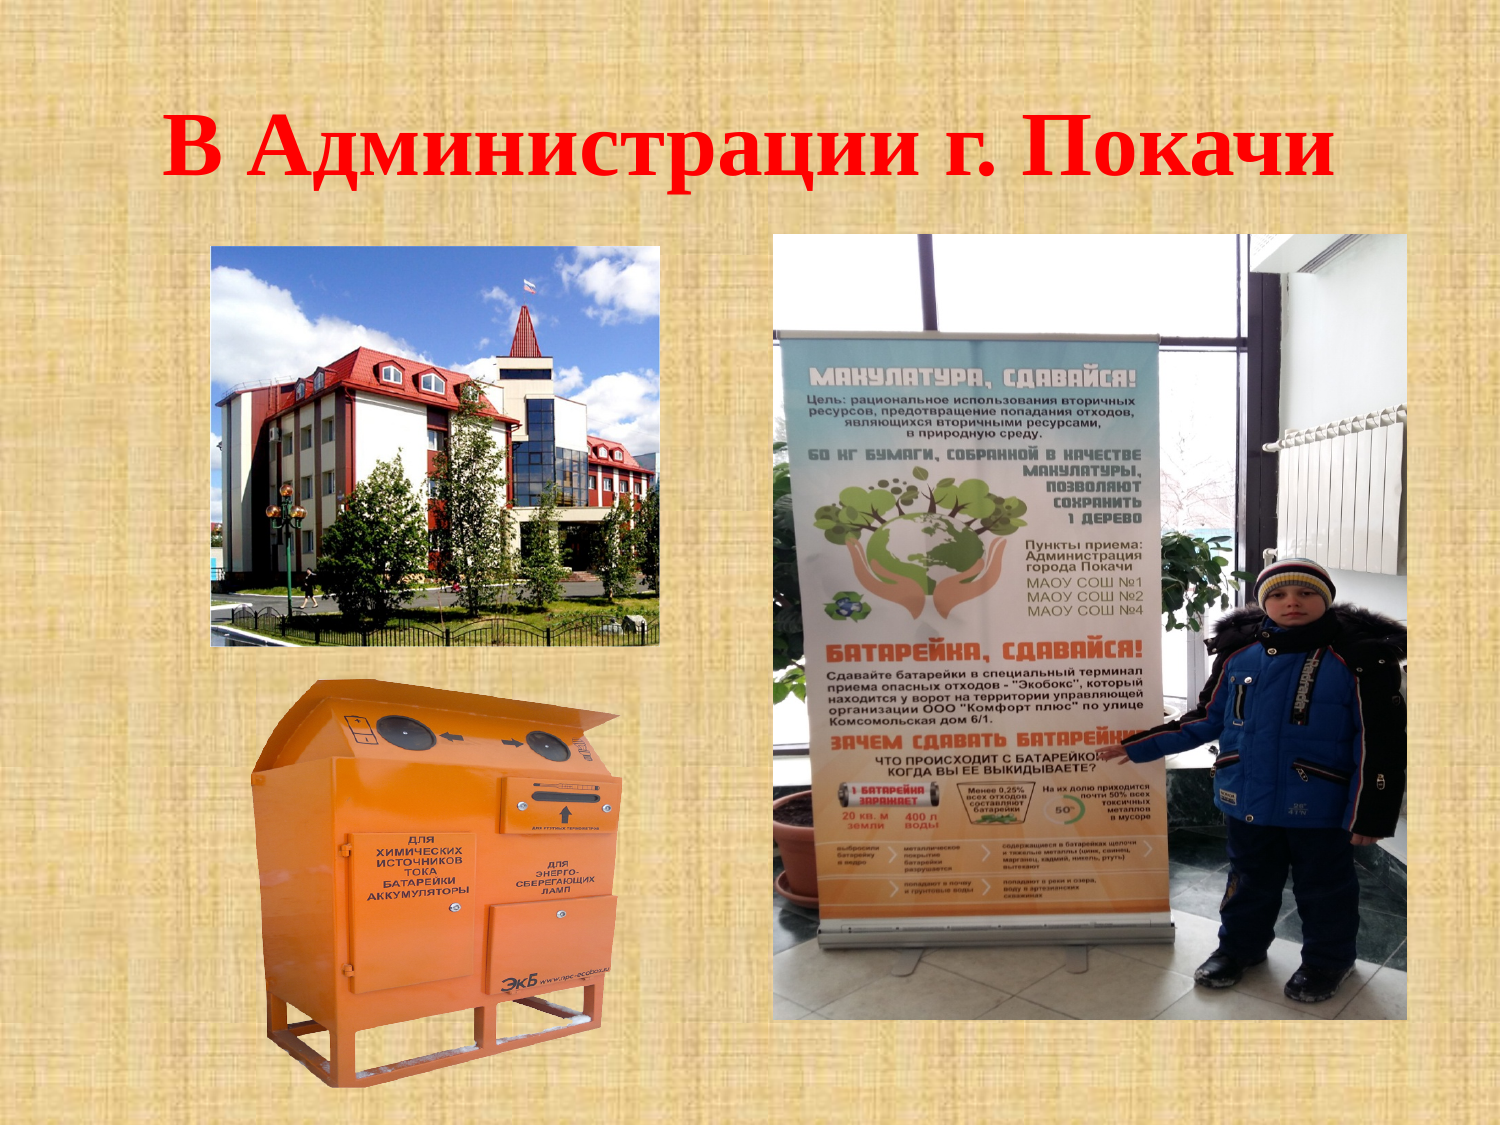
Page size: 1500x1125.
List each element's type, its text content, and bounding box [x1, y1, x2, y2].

picture [0, 0, 1500, 1125]
title В Администрации г. Покачи [75, 45, 1425, 233]
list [773, 234, 1407, 1020]
